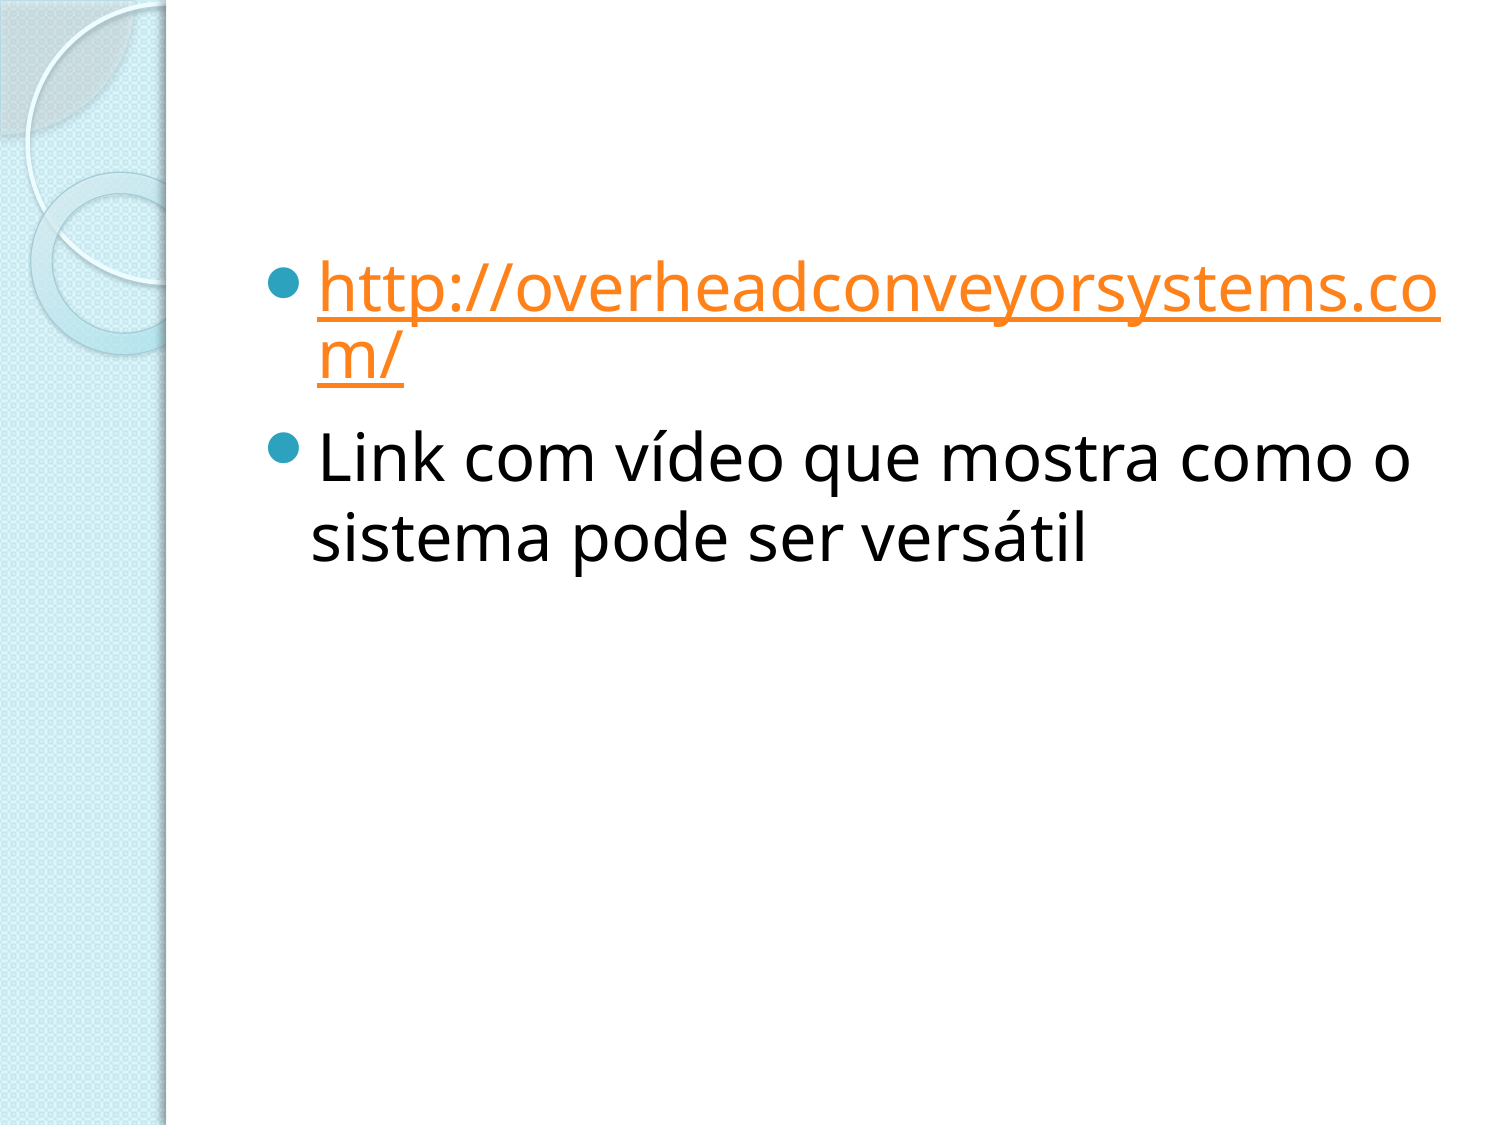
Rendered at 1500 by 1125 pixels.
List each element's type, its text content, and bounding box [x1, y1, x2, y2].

list http://overheadconveyorsystems.com/ Link com vídeo que mostra como o sistema pode ser versátil [235, 237, 1466, 1025]
